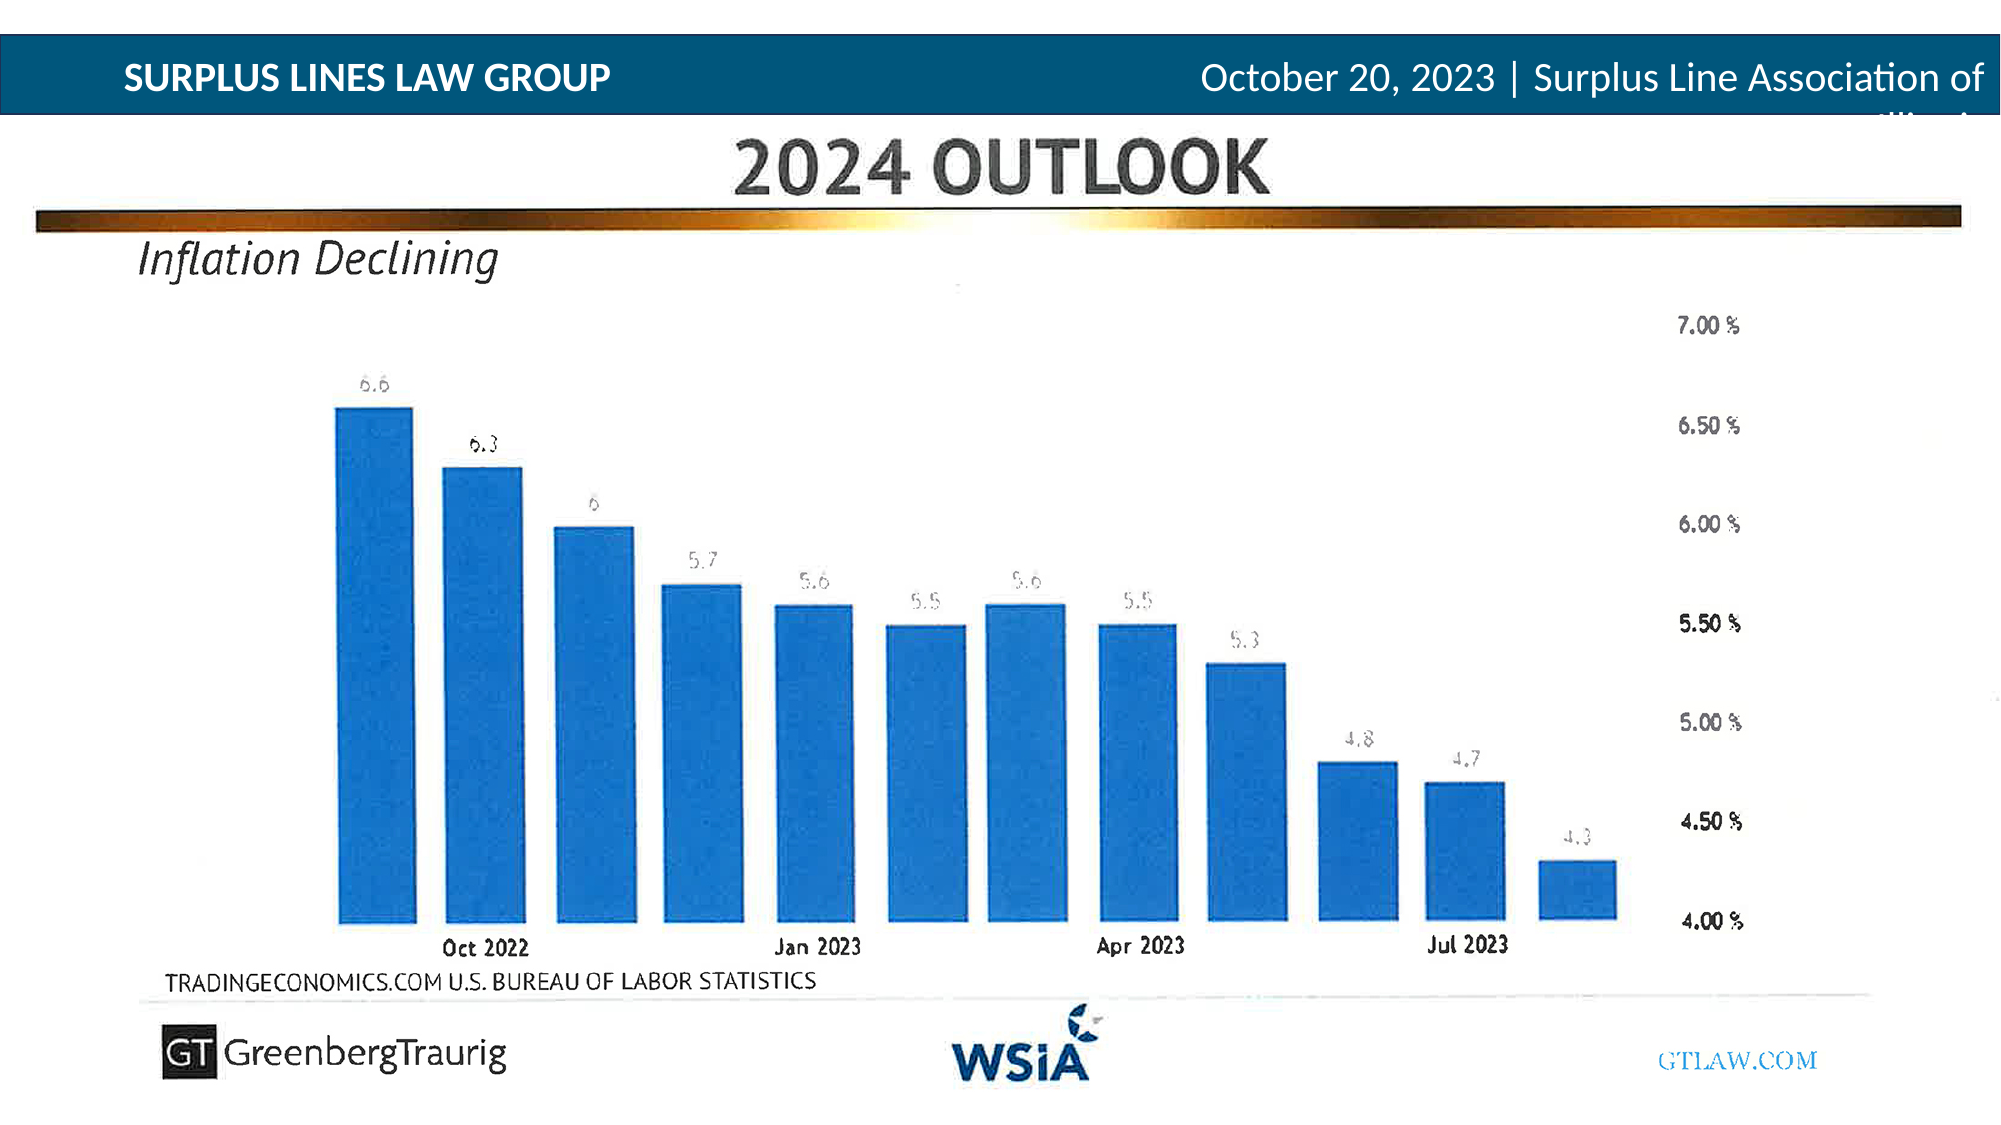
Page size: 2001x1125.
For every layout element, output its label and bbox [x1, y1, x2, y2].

picture [0, 123, 2000, 1095]
